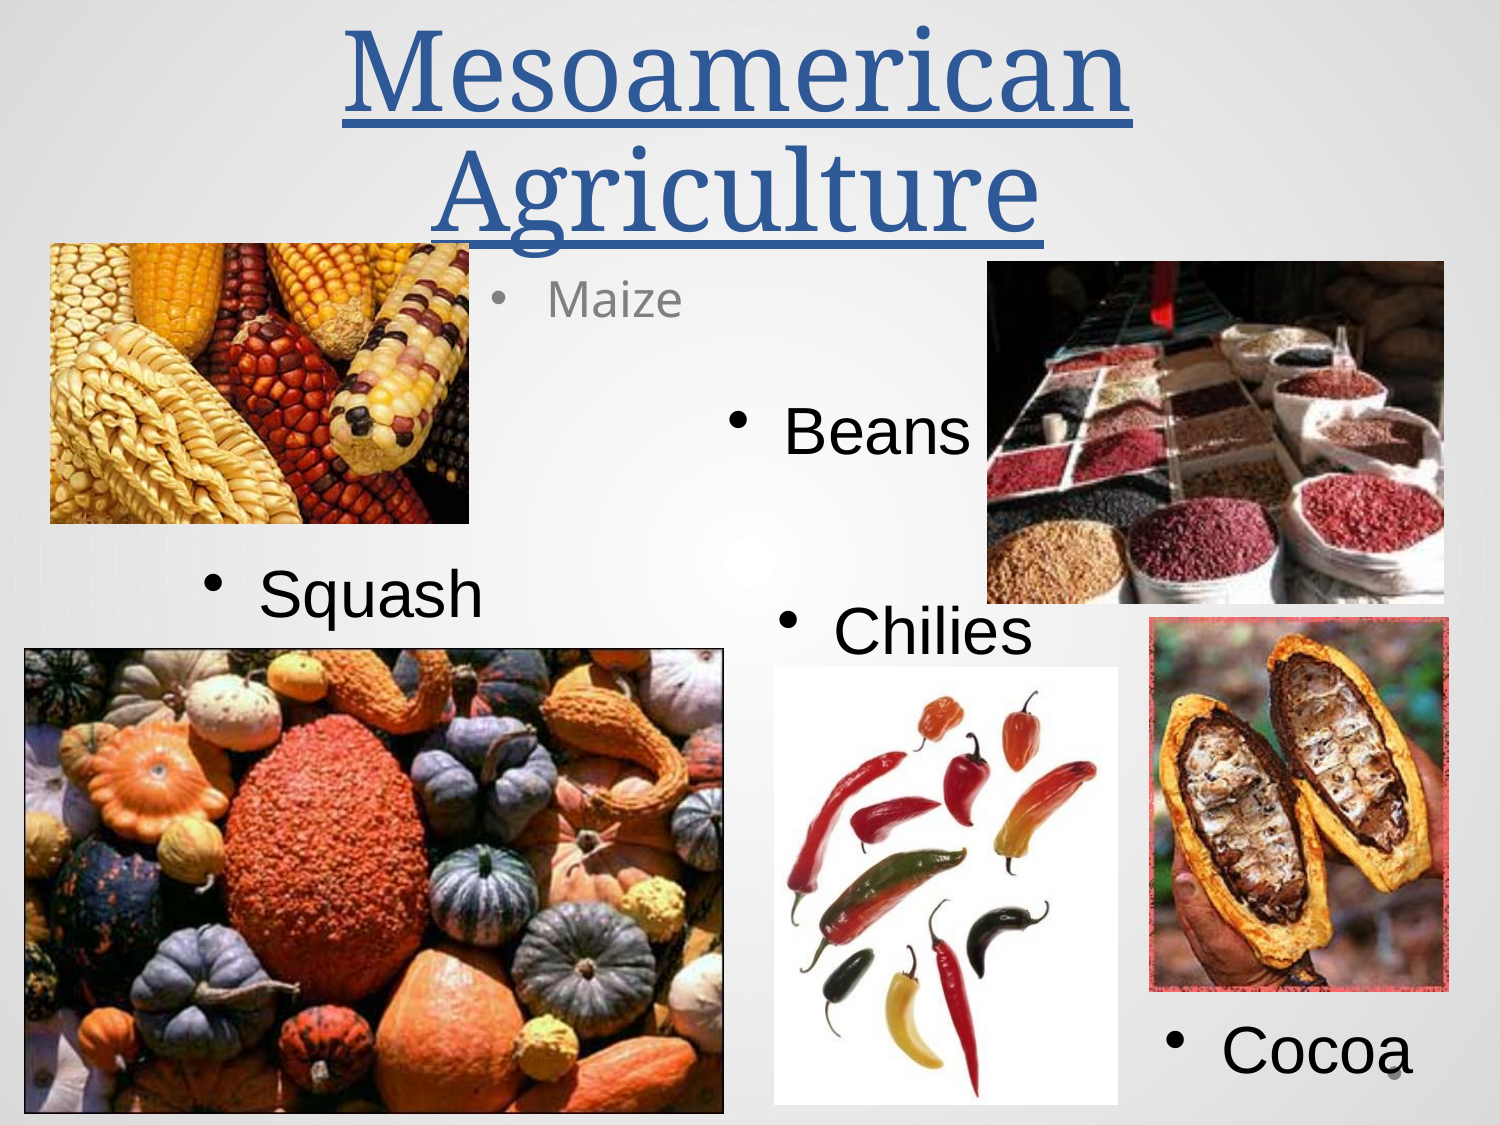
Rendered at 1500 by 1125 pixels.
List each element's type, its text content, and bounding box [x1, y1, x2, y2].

picture [774, 666, 1118, 1105]
title Mesoamerican Agriculture [62, 74, 1413, 262]
text_box Chilies [762, 580, 1063, 686]
picture [1149, 616, 1449, 993]
text_box Cocoa [1149, 999, 1450, 1105]
picture [987, 260, 1444, 604]
picture [49, 243, 469, 524]
text_box Squash [187, 543, 513, 646]
text_box Beans [712, 380, 982, 481]
picture [24, 648, 724, 1115]
list Maize [474, 260, 775, 365]
